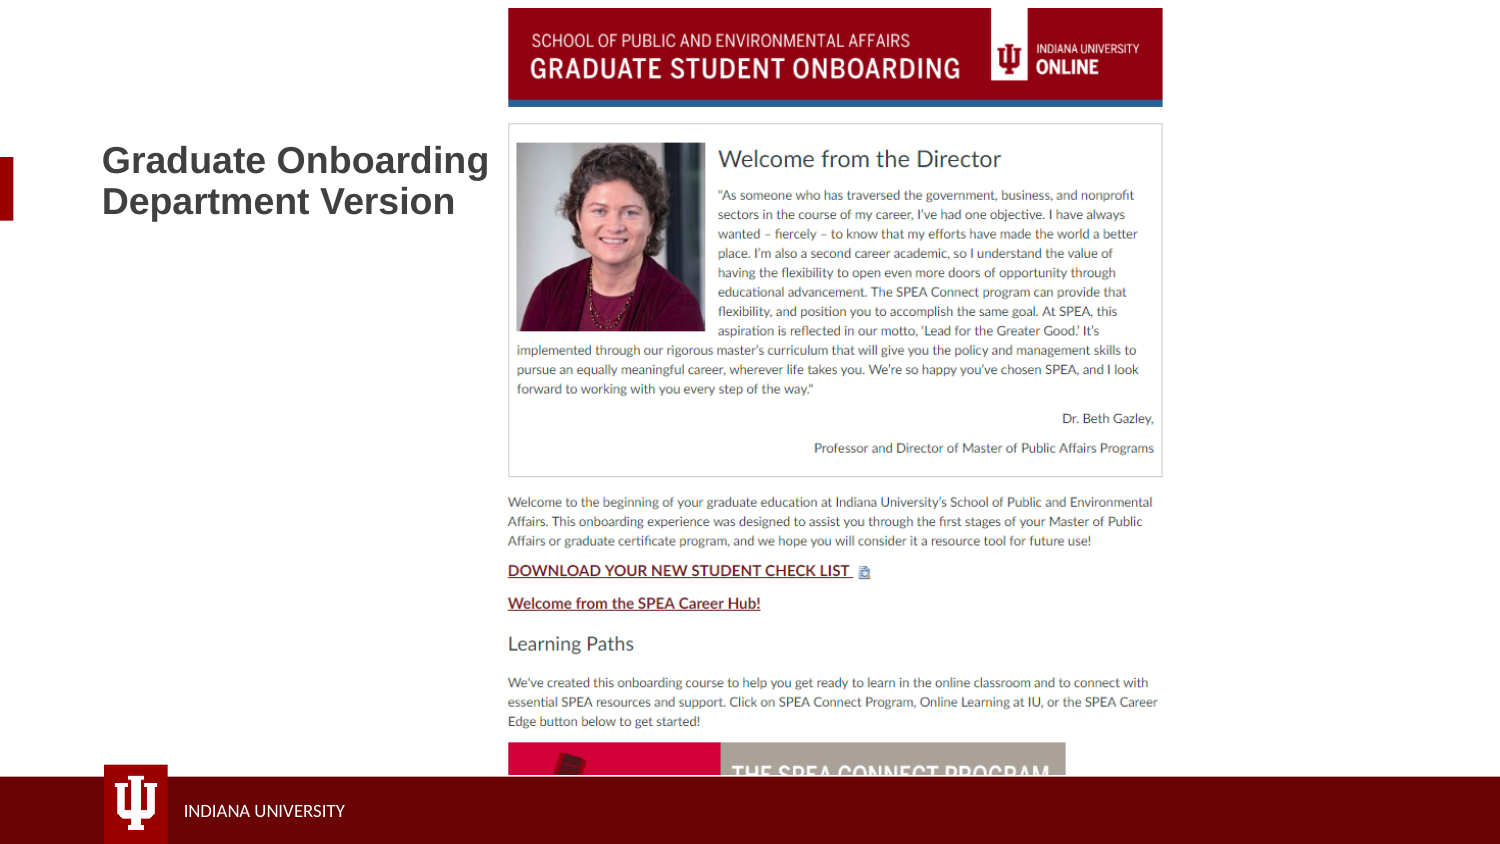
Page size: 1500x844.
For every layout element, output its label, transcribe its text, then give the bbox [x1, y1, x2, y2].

title Graduate Onboarding Department Version [86, 124, 493, 240]
picture [493, 0, 1183, 775]
